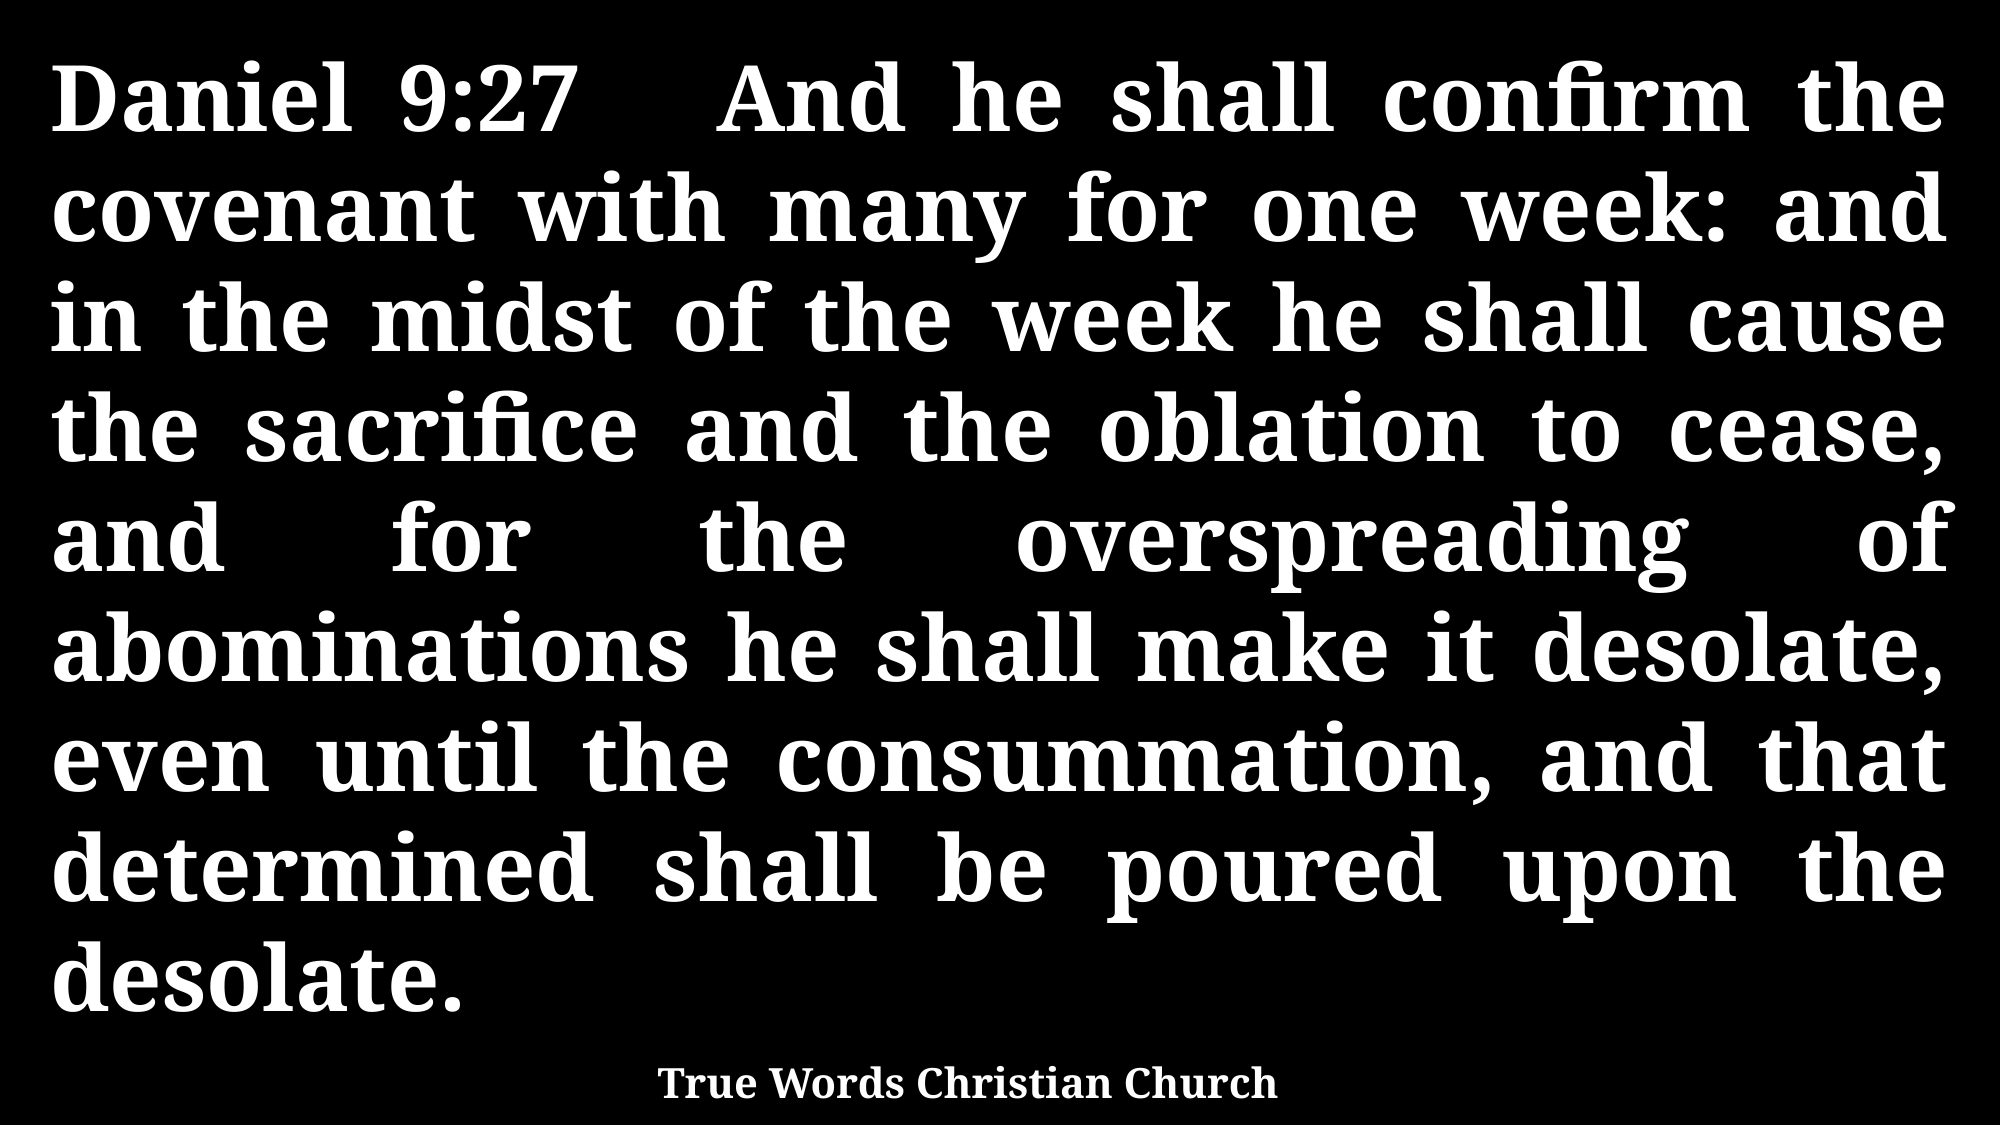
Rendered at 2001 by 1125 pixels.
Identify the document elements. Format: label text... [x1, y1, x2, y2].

text_box True Words Christian Church [642, 1049, 1294, 1114]
text_box Daniel 9:27 And he shall confirm the covenant with many for one week: and in the midst of the week he shall cause the sacrifice and the oblation to cease, and for the overspreading of abominations he shall make it desolate, even until the consummation, and that determined shall be poured upon the desolate. [35, 32, 1965, 1037]
